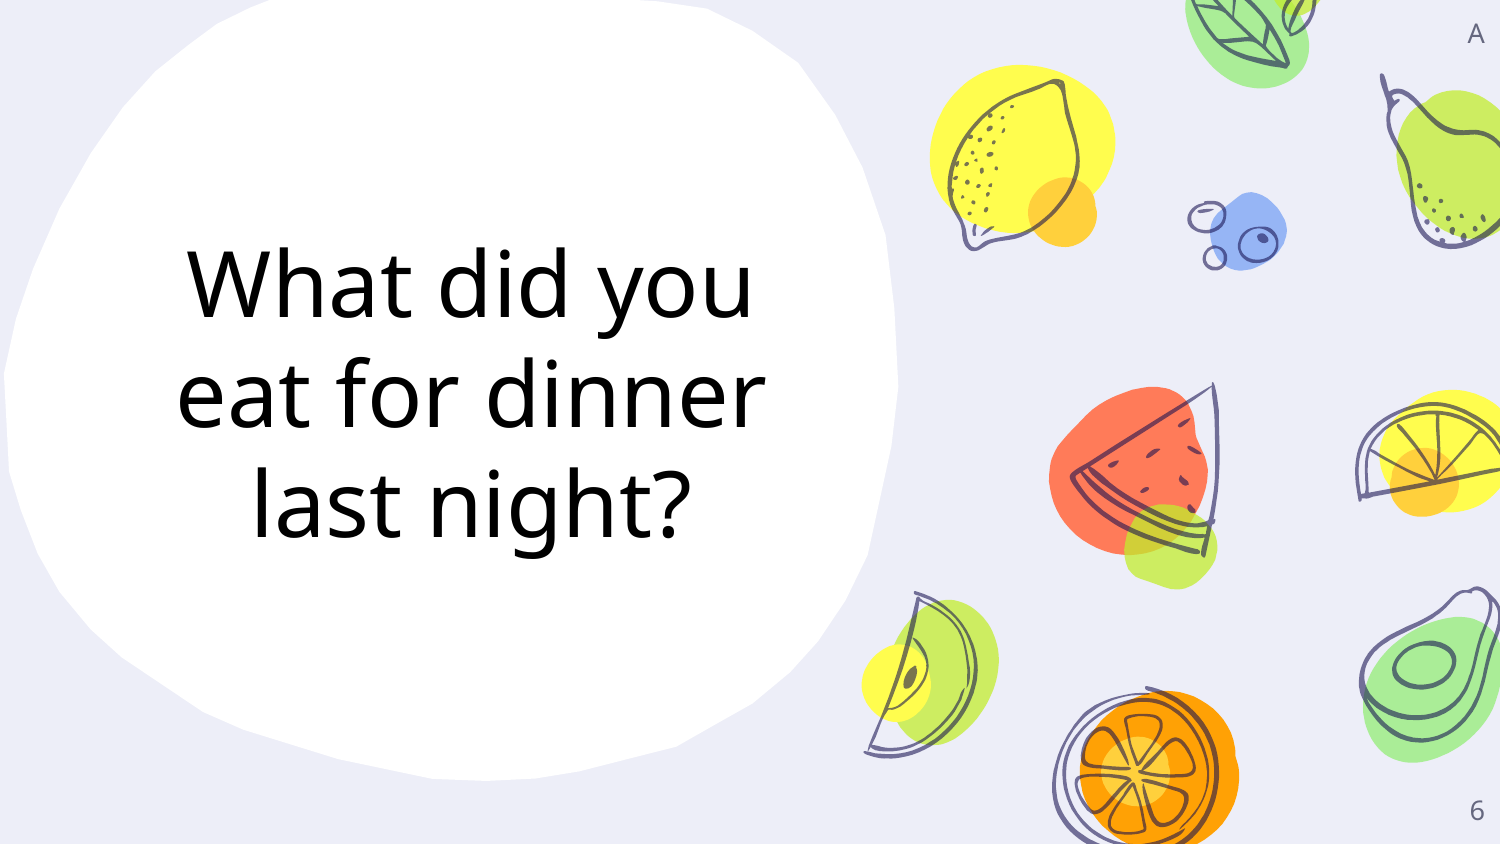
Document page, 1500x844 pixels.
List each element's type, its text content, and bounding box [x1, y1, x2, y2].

title What did you eat for dinner last night? [107, 172, 836, 571]
slide_number A [1410, 0, 1500, 65]
slide_number ‹#› [1410, 779, 1500, 844]
